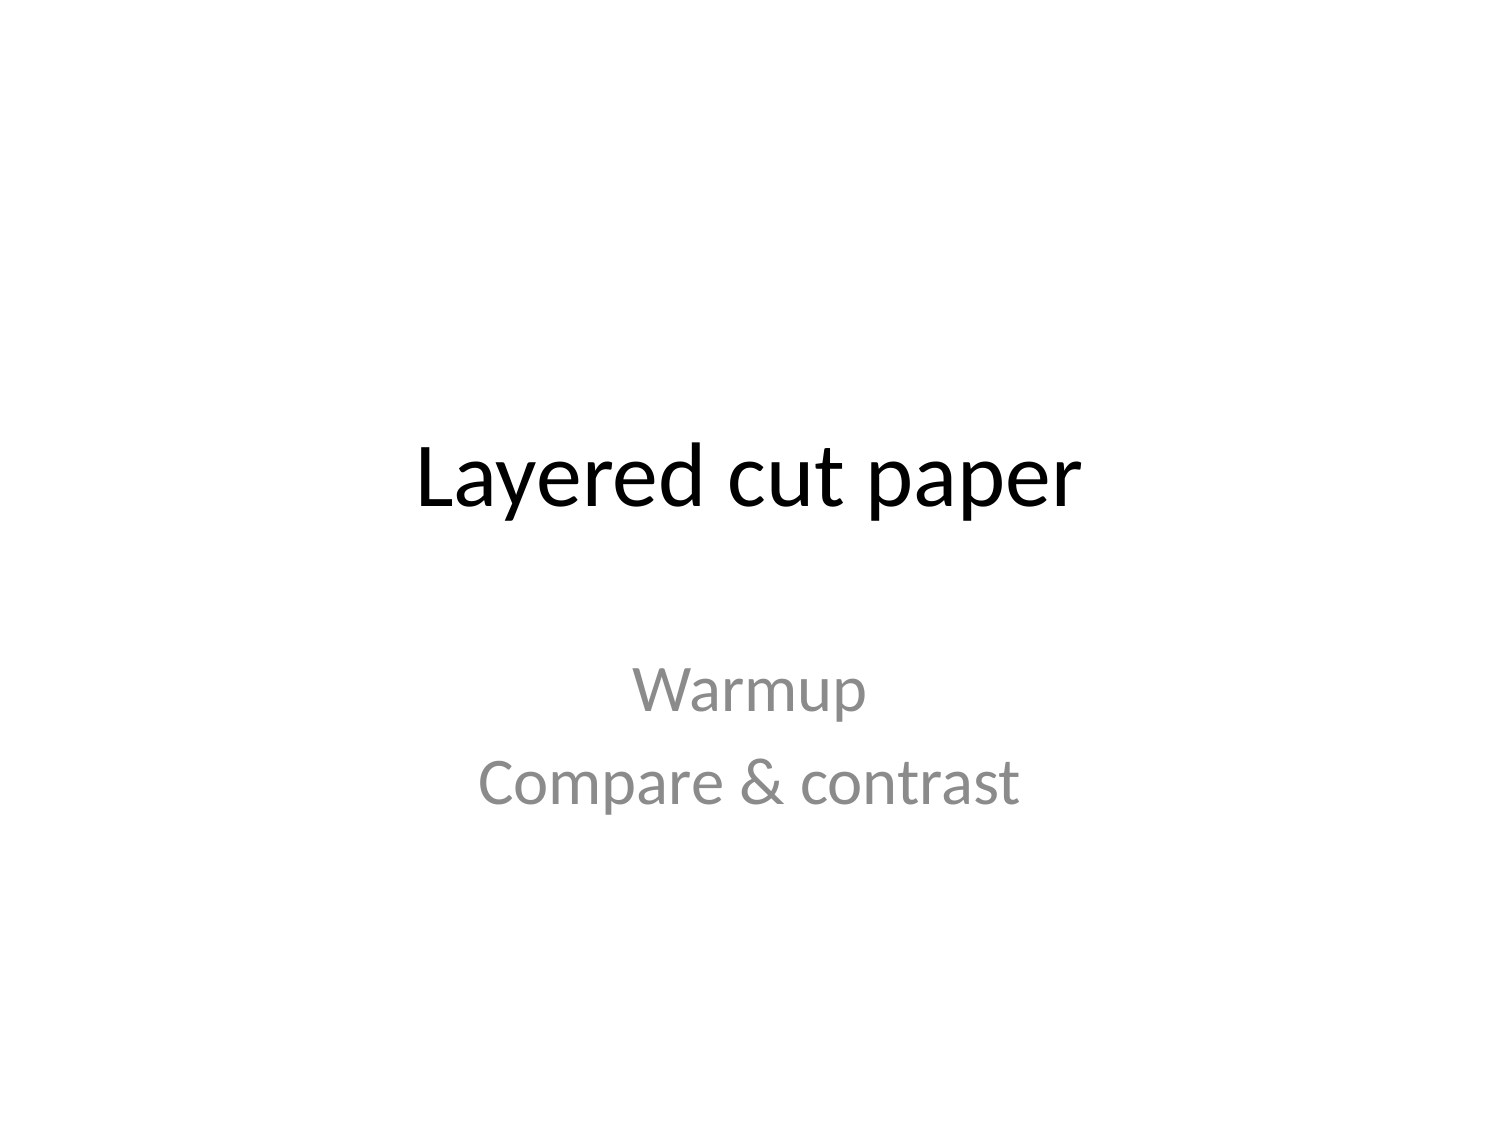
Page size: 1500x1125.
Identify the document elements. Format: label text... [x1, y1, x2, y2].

title Layered cut paper [112, 349, 1388, 591]
subtitle Warmup Compare & contrast [225, 637, 1275, 925]
